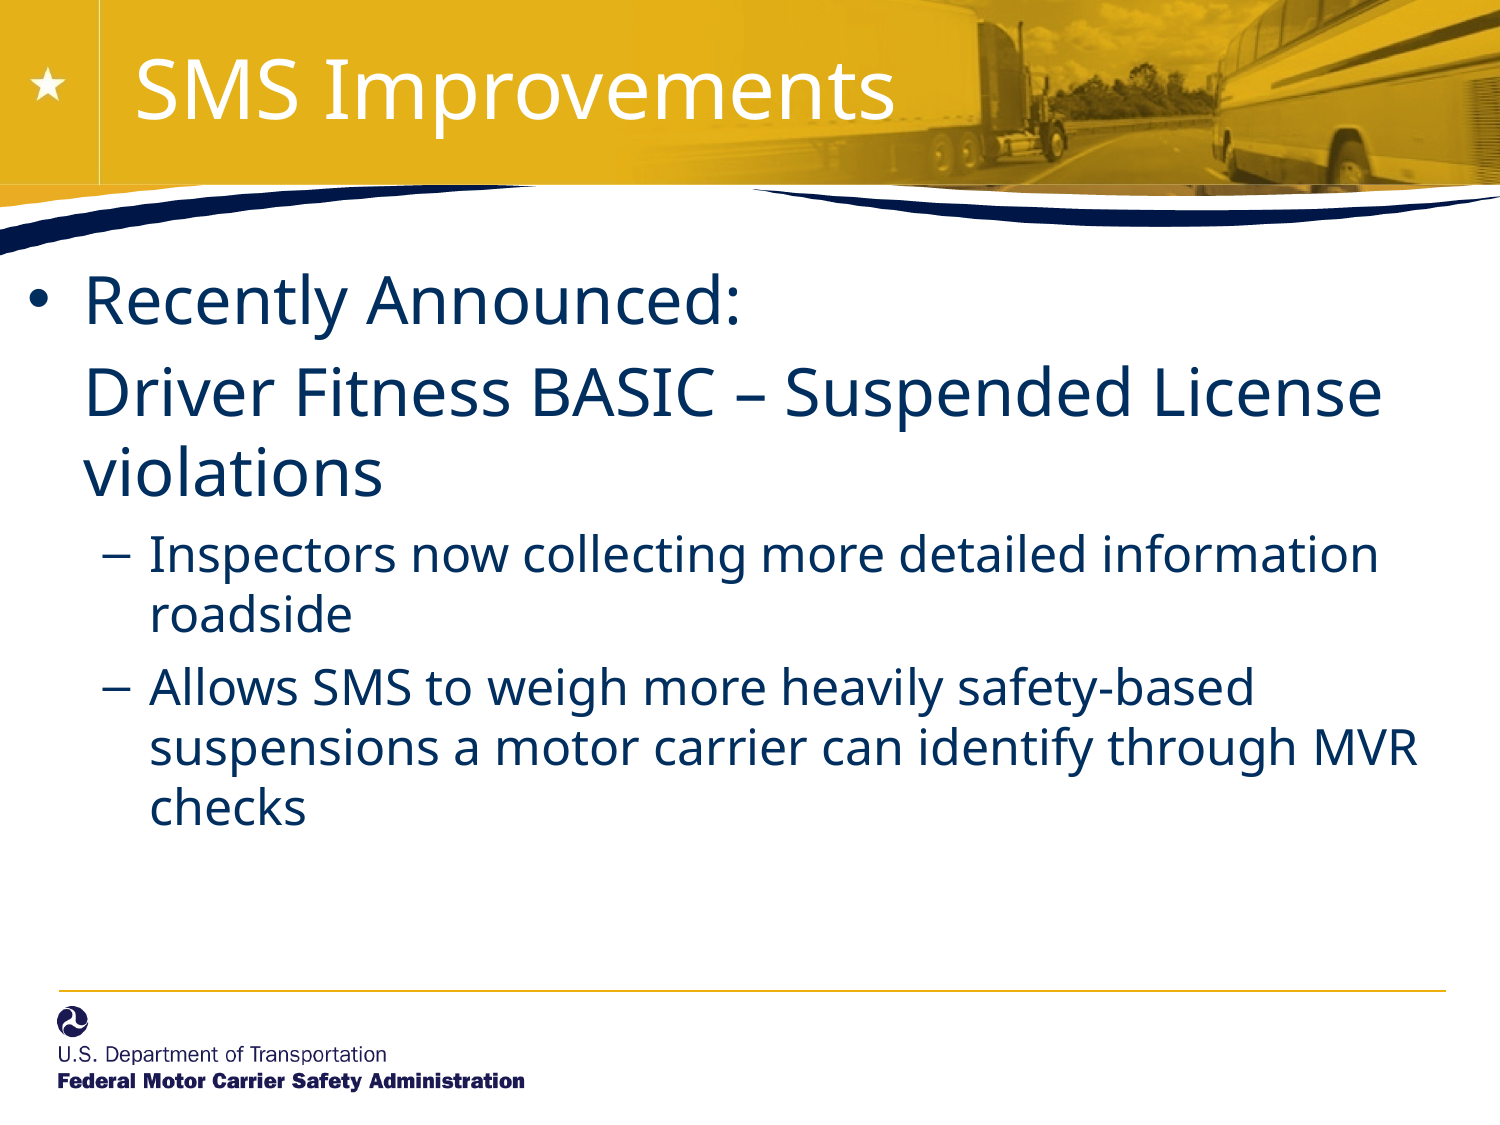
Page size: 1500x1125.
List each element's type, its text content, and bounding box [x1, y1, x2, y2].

picture [57, 1006, 525, 1120]
picture [0, 0, 1500, 256]
title SMS Improvements [119, 0, 1470, 181]
list Recently Announced: Driver Fitness BASIC – Suspended License violations Inspectors now collecting more detailed information roadside Allows SMS to weigh more heavily safety-based suspensions a motor carrier can identify through MVR checks [12, 249, 1500, 993]
